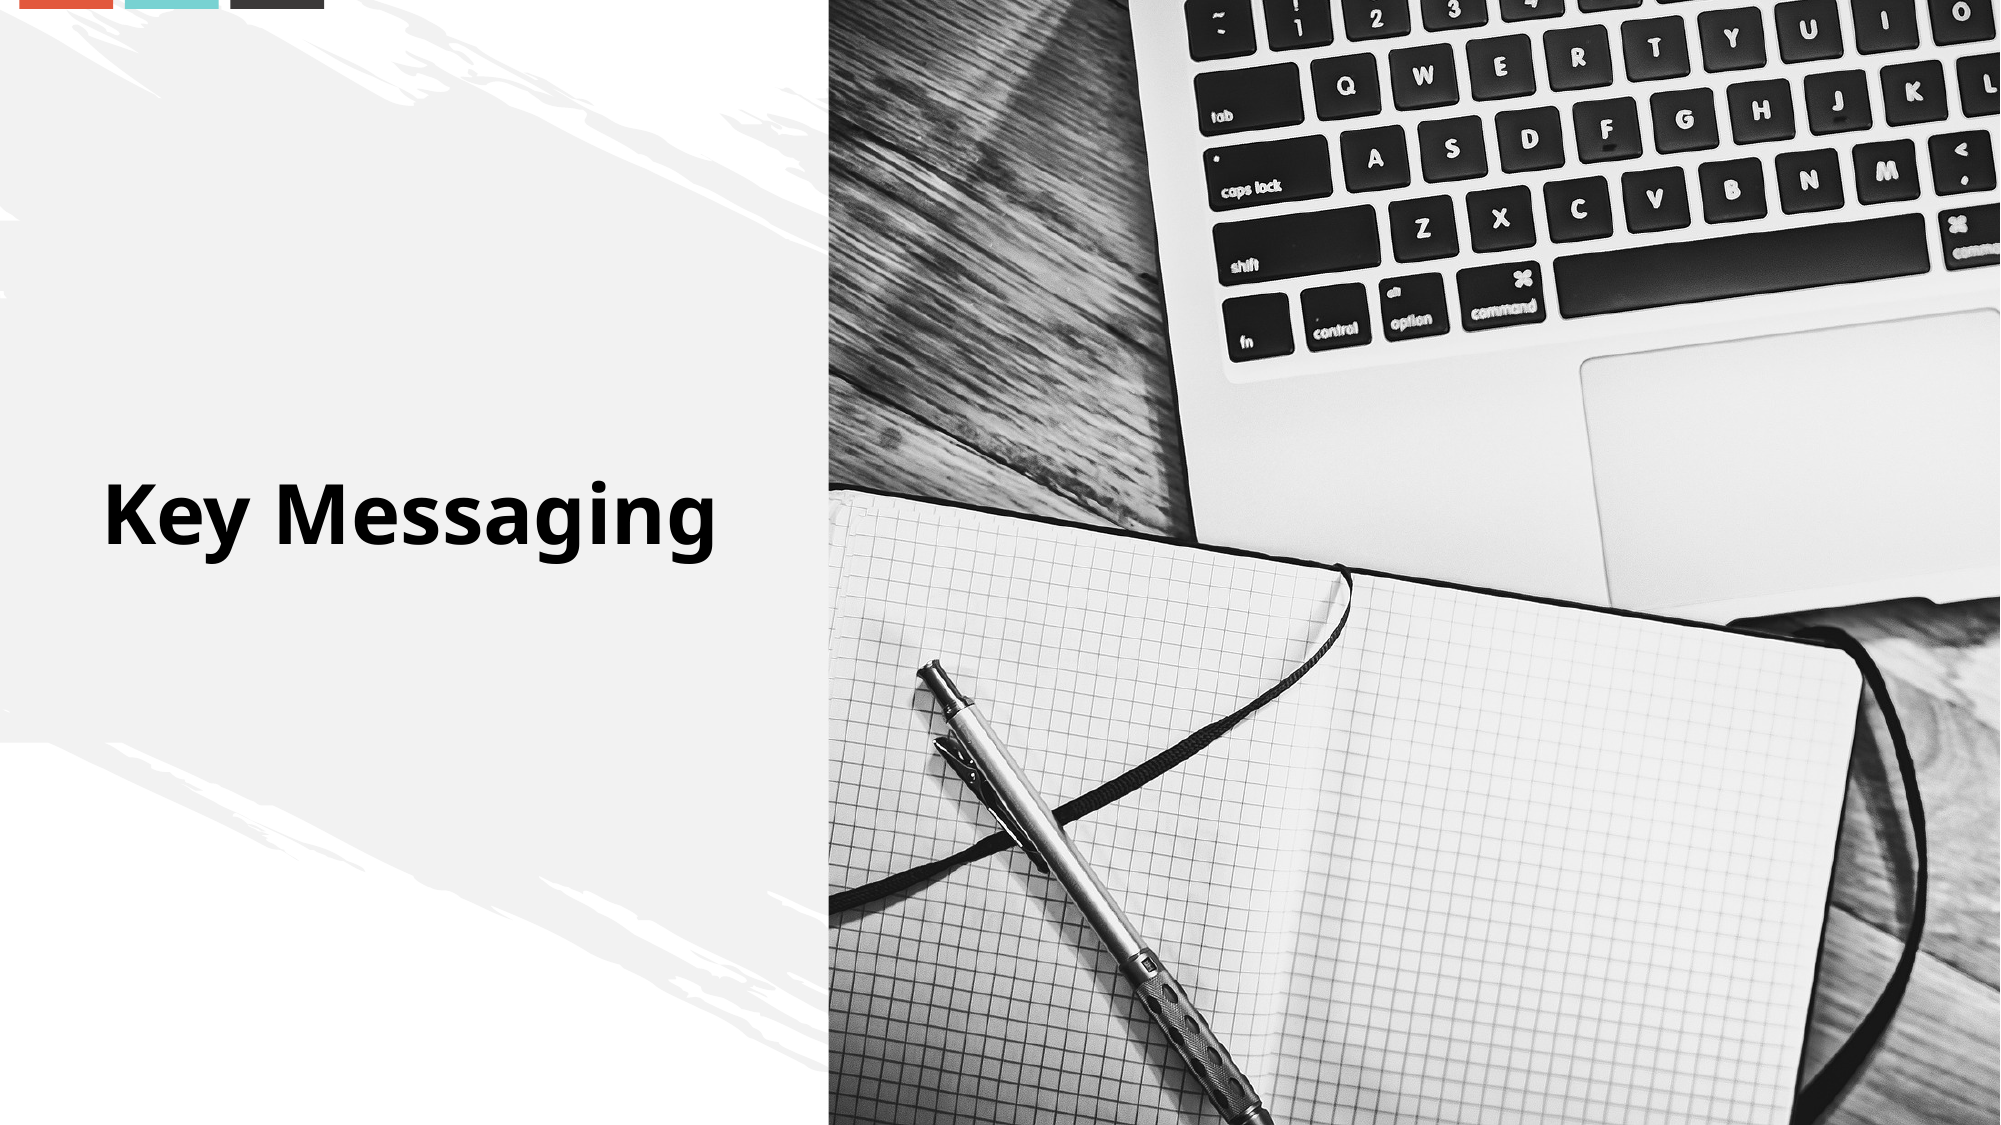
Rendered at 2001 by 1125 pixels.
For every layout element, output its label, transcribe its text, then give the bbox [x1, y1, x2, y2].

picture [828, 0, 2000, 1125]
text_box Key Messaging [23, 461, 798, 562]
